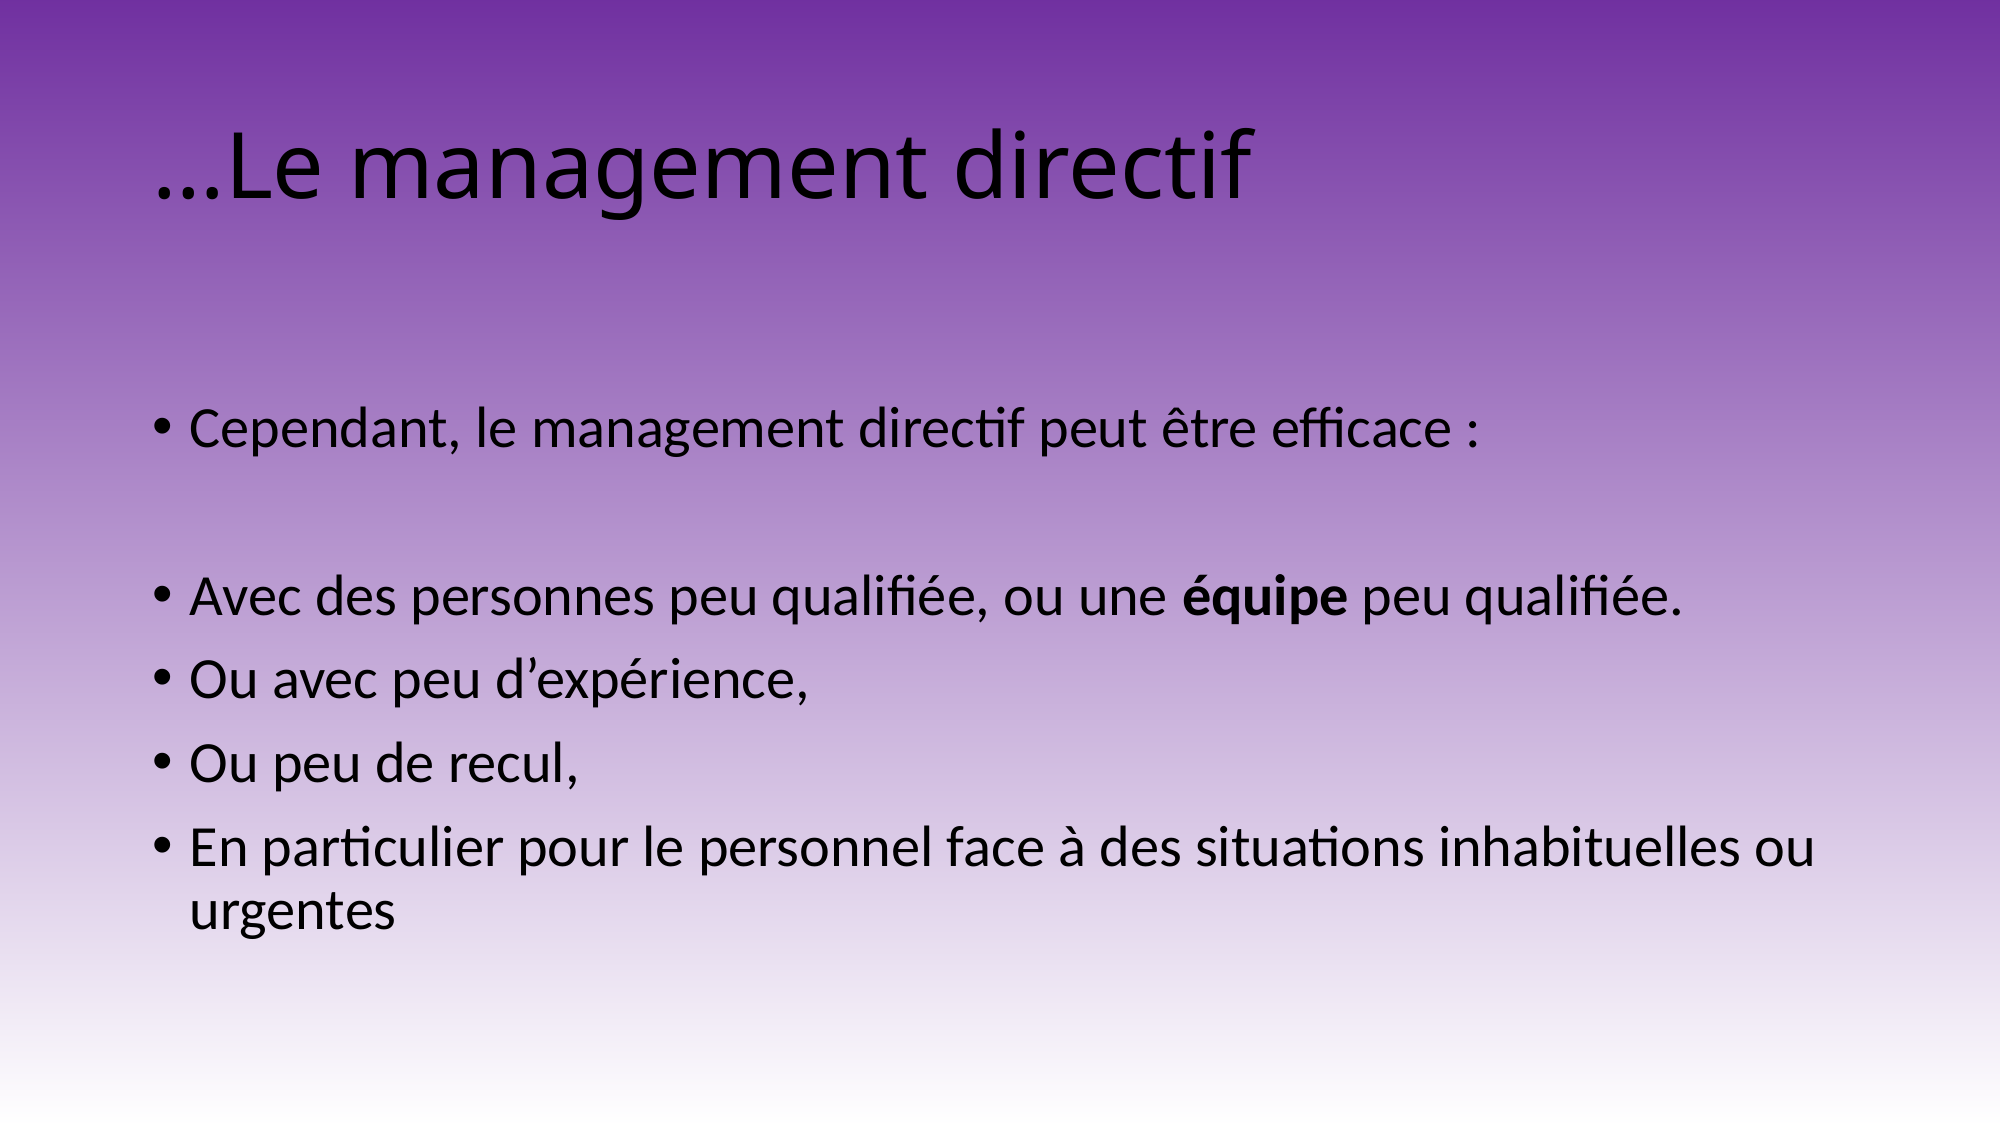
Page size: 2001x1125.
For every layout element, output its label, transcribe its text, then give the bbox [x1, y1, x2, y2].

list Cependant, le management directif peut être efficace : Avec des personnes peu qualifiée, ou une équipe peu qualifiée. Ou avec peu d’expérience, Ou peu de recul, En particulier pour le personnel face à des situations inhabituelles ou urgentes [137, 299, 1863, 1014]
title …Le management directif [137, 59, 1863, 278]
